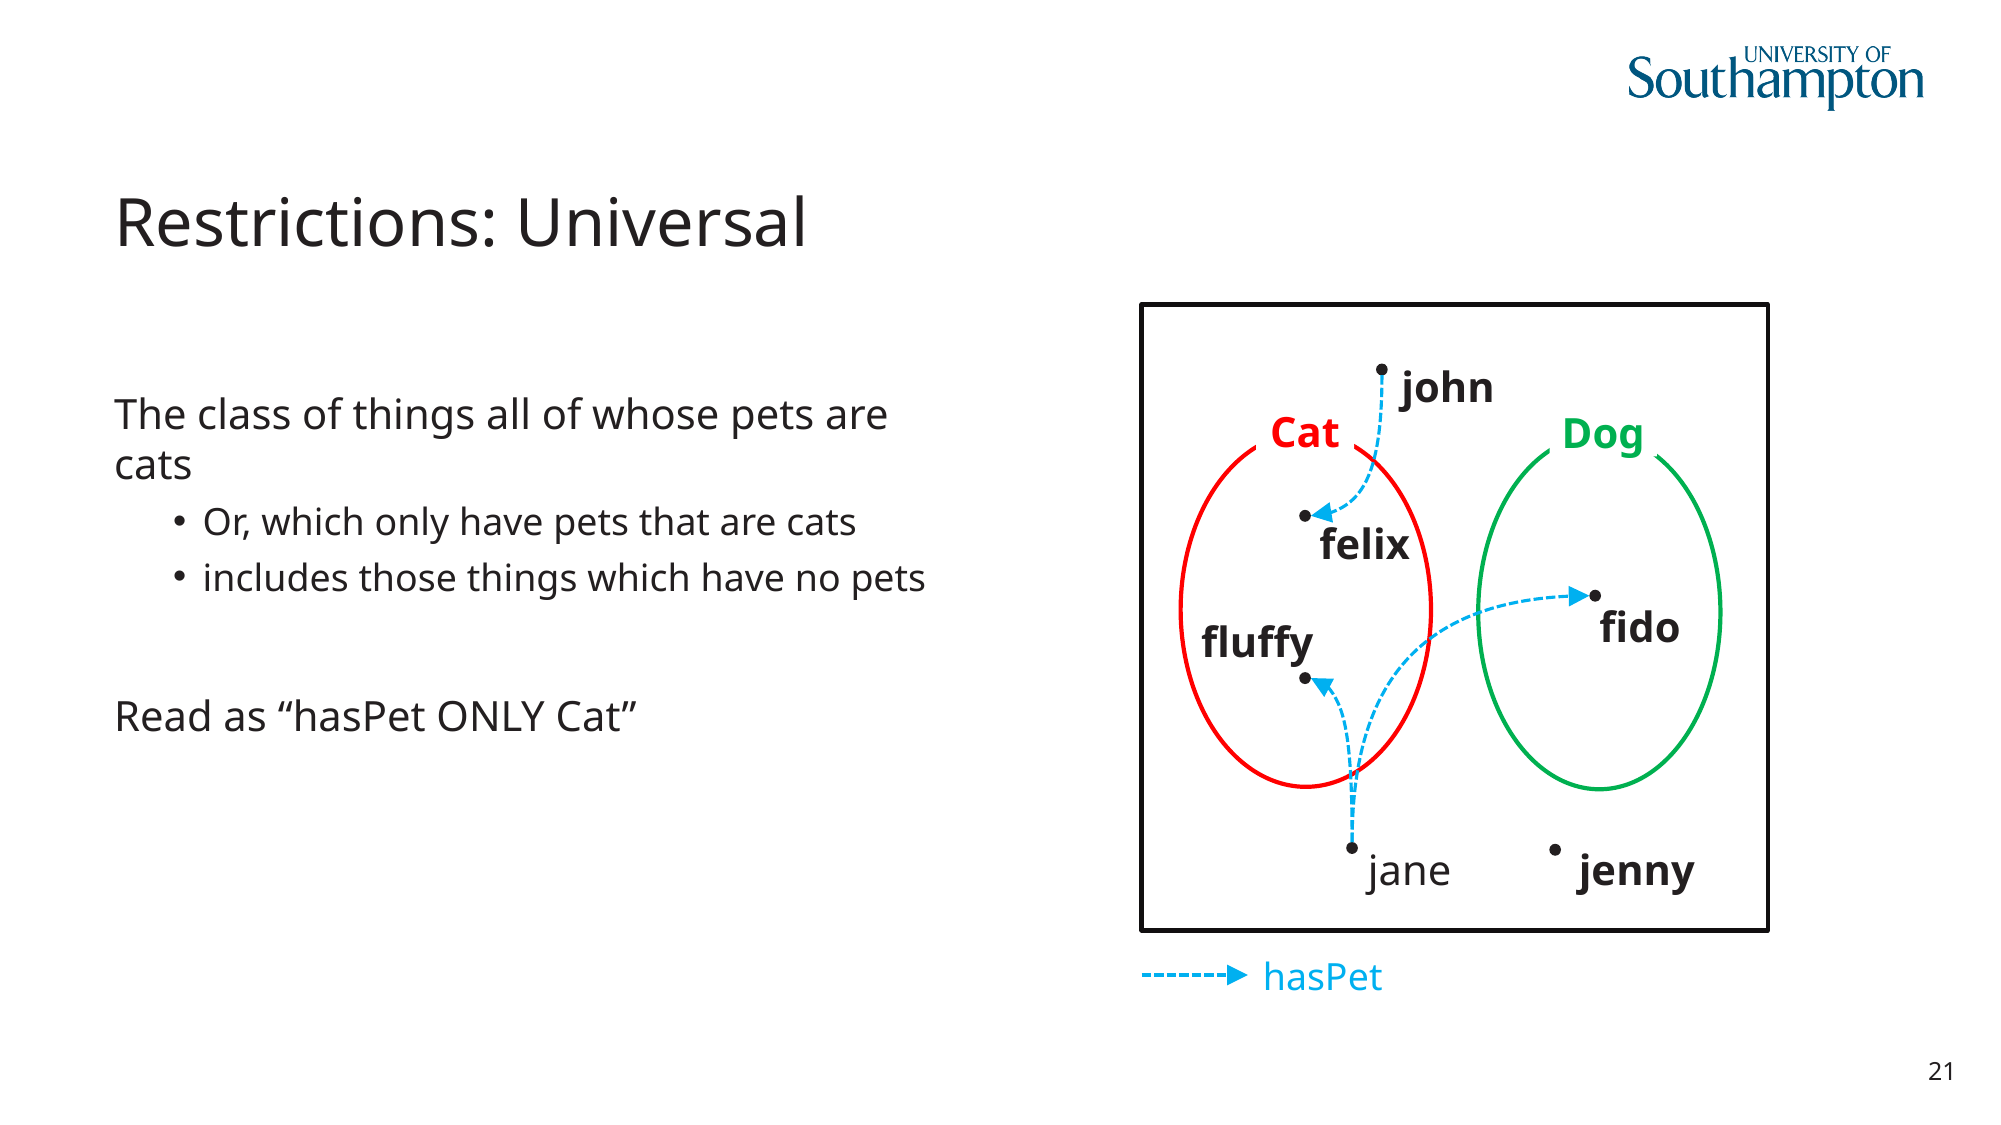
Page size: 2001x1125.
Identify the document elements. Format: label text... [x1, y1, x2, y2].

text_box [1394, 361, 1700, 895]
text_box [1249, 739, 1414, 781]
picture [1629, 46, 1924, 111]
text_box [1276, 410, 1417, 482]
text_box jane [1364, 843, 1394, 895]
title Restrictions: Universal [102, 113, 1898, 268]
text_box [1197, 517, 1688, 666]
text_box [1347, 600, 1594, 838]
text_box hasPet [1248, 945, 1398, 1005]
picture [1629, 71, 1648, 95]
text_box Cat [1256, 405, 1355, 456]
picture [1869, 48, 1877, 60]
text_box [1141, 304, 1768, 931]
